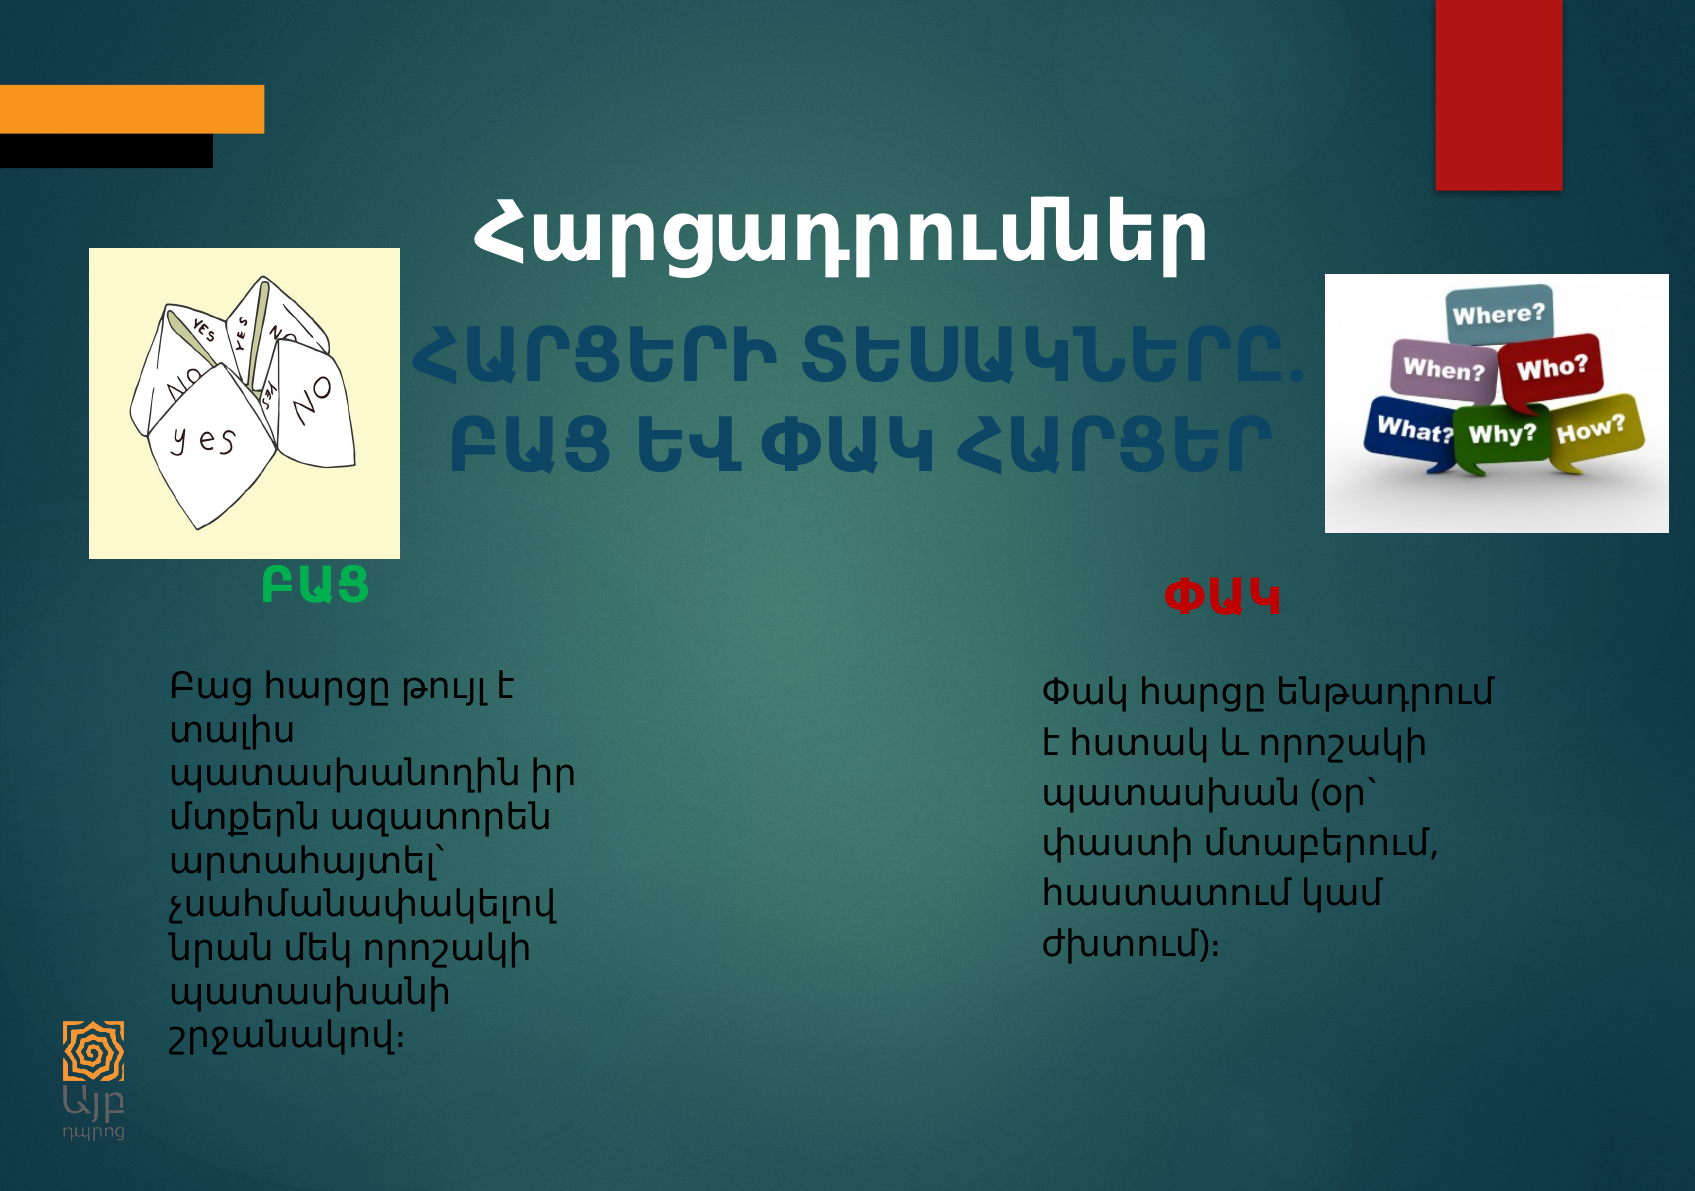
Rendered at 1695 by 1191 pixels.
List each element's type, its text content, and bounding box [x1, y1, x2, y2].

text_box ՀԱՐՑԵՐԻ ՏԵՍԱԿՆԵՐԸ. ԲԱՑ ԵՎ ՓԱԿ ՀԱՐՑԵՐ [406, 291, 1319, 502]
picture [89, 248, 400, 560]
text_box ՓԱԿ [1150, 540, 1307, 640]
picture [1325, 274, 1669, 533]
title Հարցադրումներ [186, 169, 1500, 274]
text_box ԲԱՑ [244, 528, 423, 628]
picture [63, 1021, 124, 1141]
text_box Բաց հարցը թույլ է տալիս պատասխանողին իր մտքերն ազատորեն արտահայտել՝ չսահմանափակելով նրան մեկ որոշակի պատասխանի շրջանակով։ [153, 646, 646, 1071]
text_box Փակ հարցը ենթադրում է հստակ և որոշակի պատասխան (օր` փաստի մտաբերում, հաստատում կամ ժխտում)։ [1026, 646, 1519, 1023]
